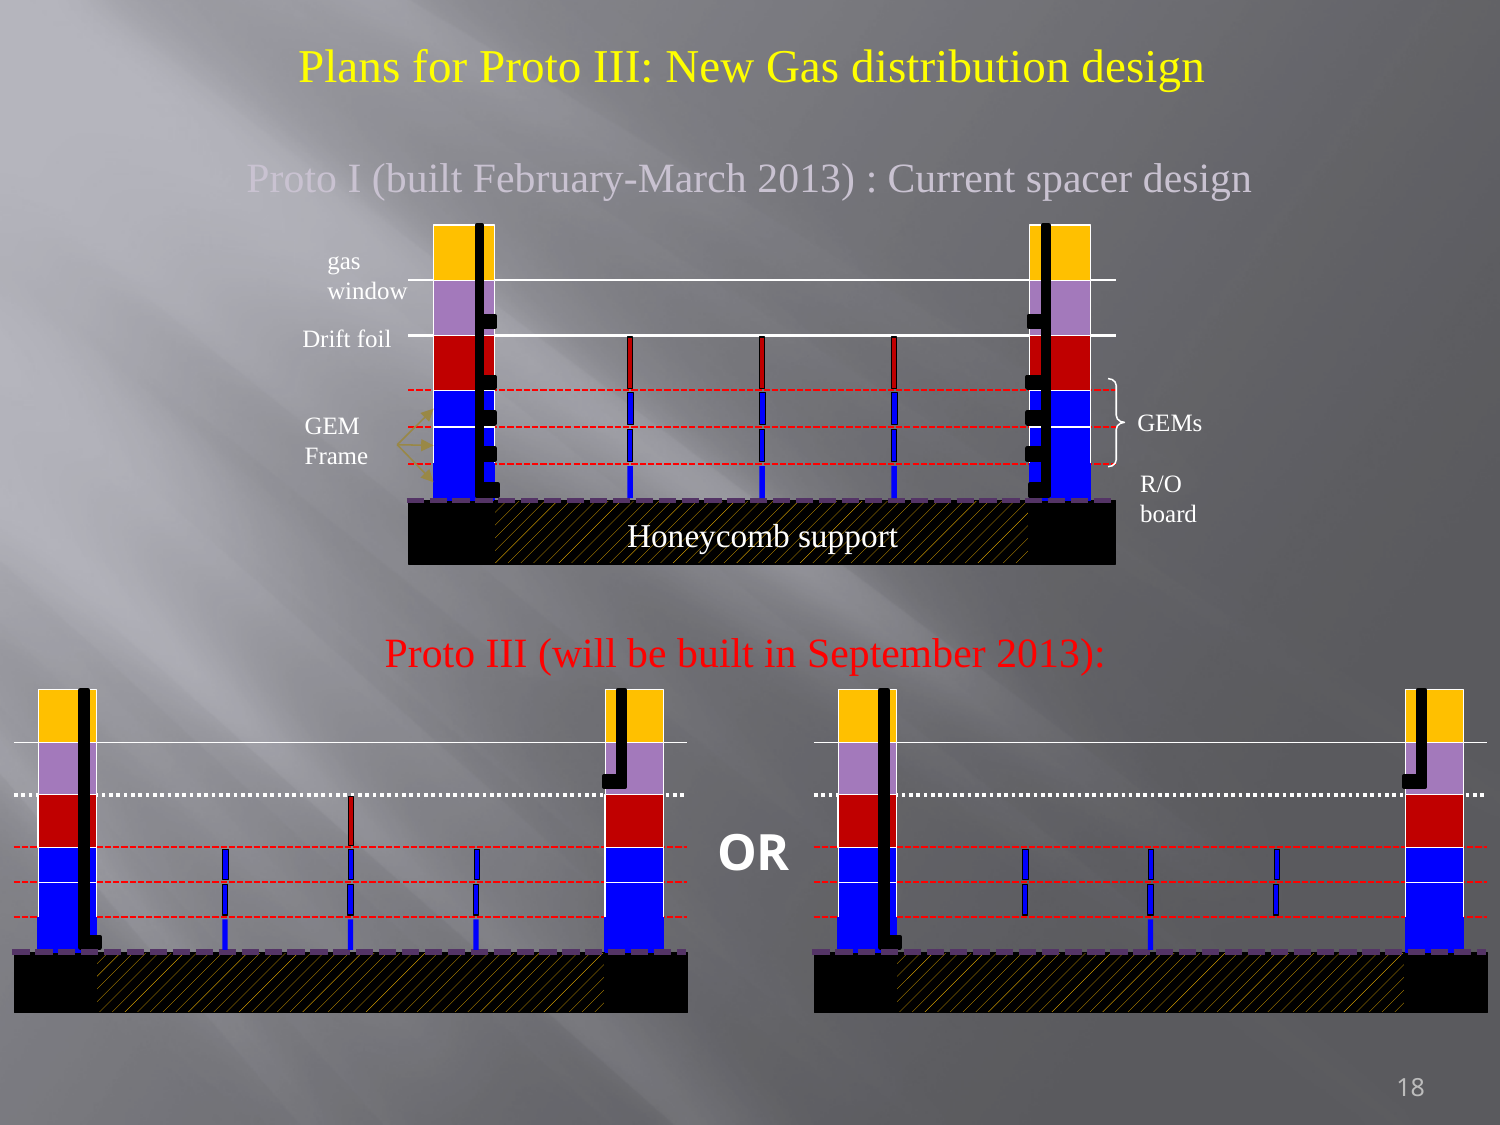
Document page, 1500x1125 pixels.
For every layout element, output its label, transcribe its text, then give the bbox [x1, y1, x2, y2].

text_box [287, 224, 1217, 571]
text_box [12, 689, 688, 1013]
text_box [812, 689, 1488, 1013]
text_box Proto I (built February-March 2013) : Current spacer design [0, 118, 1500, 208]
slide_number 18 [1299, 1056, 1425, 1113]
text_box Proto III (will be built in September 2013): [0, 593, 1496, 683]
list Plans for Proto III: New Gas distribution design [2, 0, 1500, 100]
text_box OR [730, 813, 805, 889]
